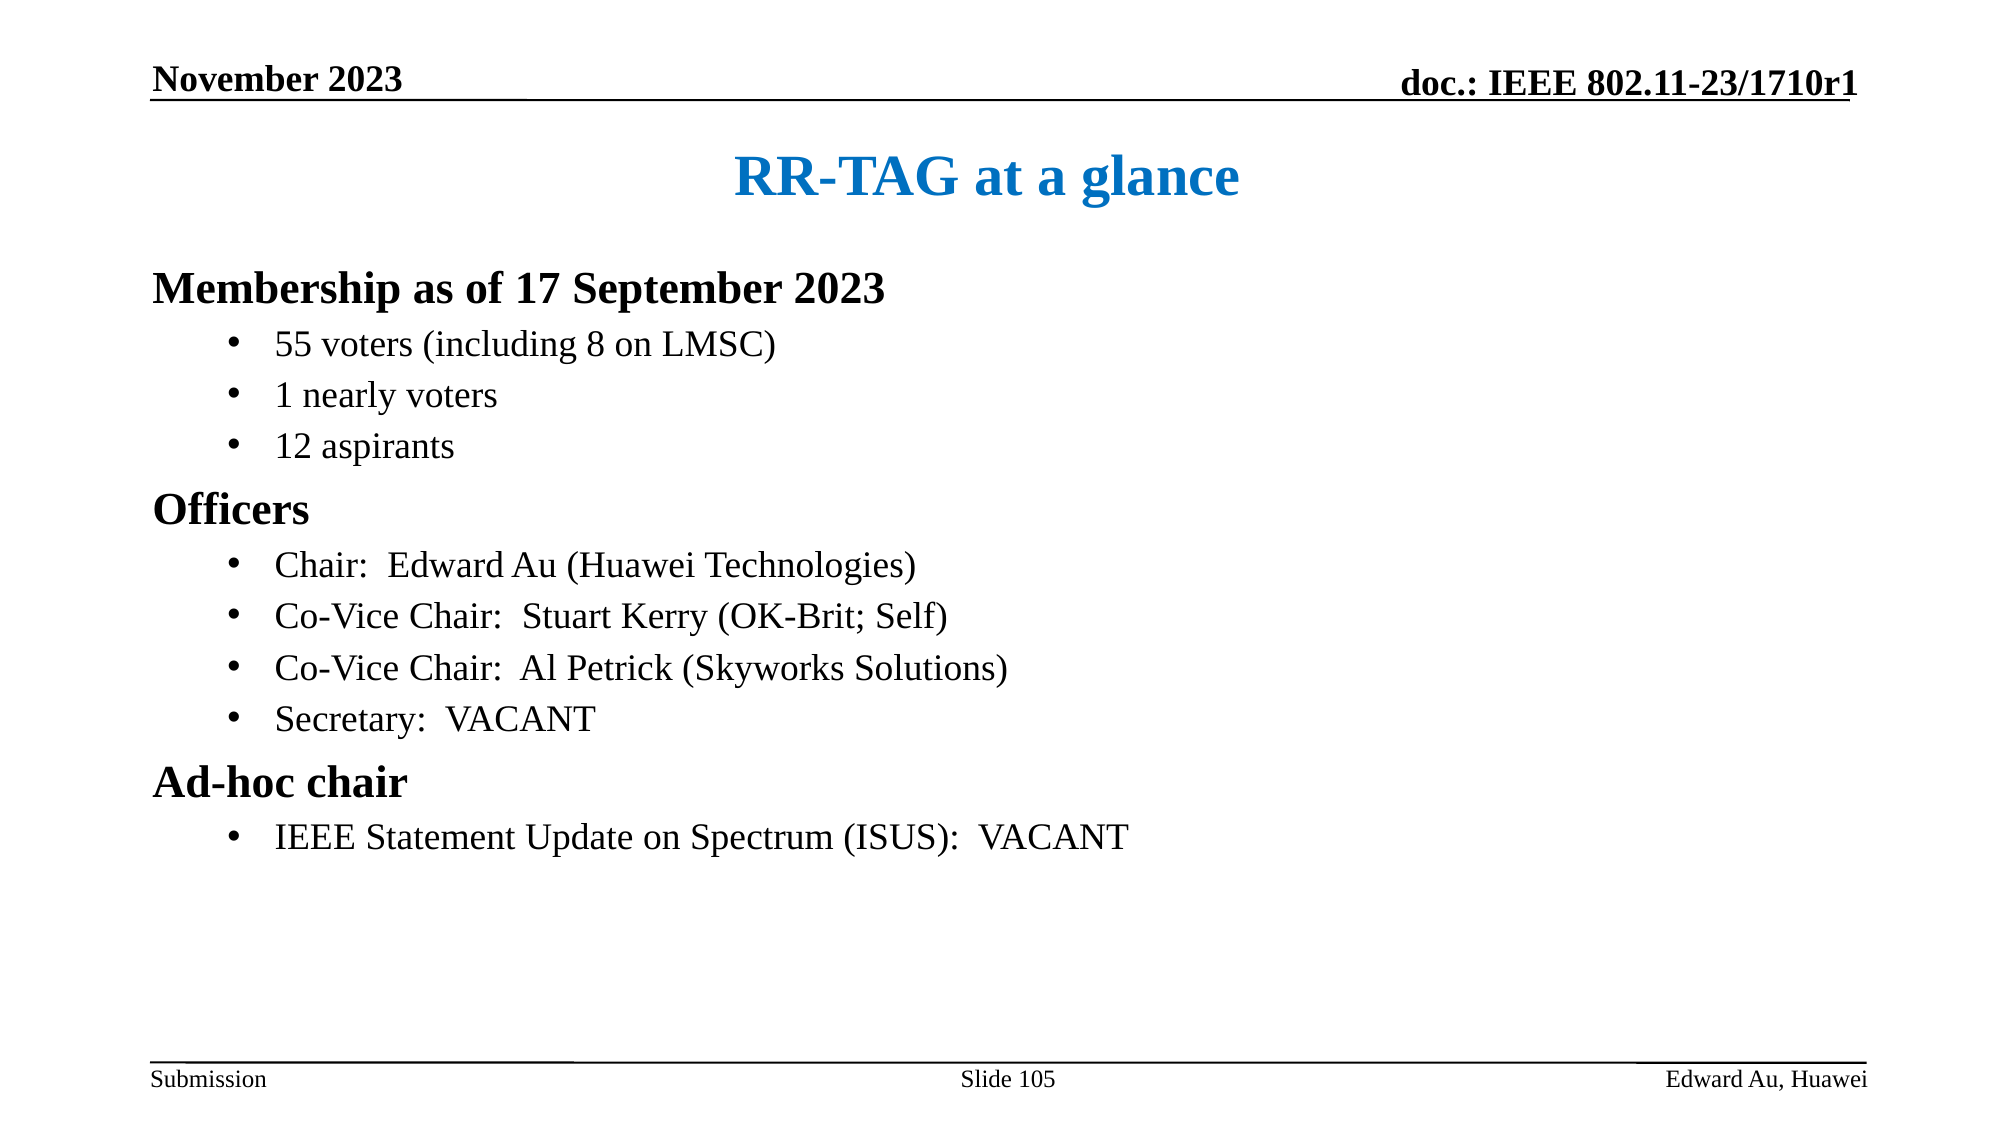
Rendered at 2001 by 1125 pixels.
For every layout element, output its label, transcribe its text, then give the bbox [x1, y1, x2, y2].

list Membership as of 17 September 2023 55 voters (including 8 on LMSC) 1 nearly voters 12 aspirants Officers Chair: Edward Au (Huawei Technologies) Co-Vice Chair: Stuart Kerry (OK-Brit; Self) Co-Vice Chair: Al Petrick (Skyworks Solutions) Secretary: VACANT Ad-hoc chair IEEE Statement Update on Spectrum (ISUS): VACANT [137, 249, 1838, 925]
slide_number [152, 54, 563, 100]
title RR-TAG at a glance [137, 99, 1838, 246]
footer Edward Au, Huawei [1171, 1061, 1869, 1093]
slide_number Slide 105 [950, 1061, 1067, 1123]
